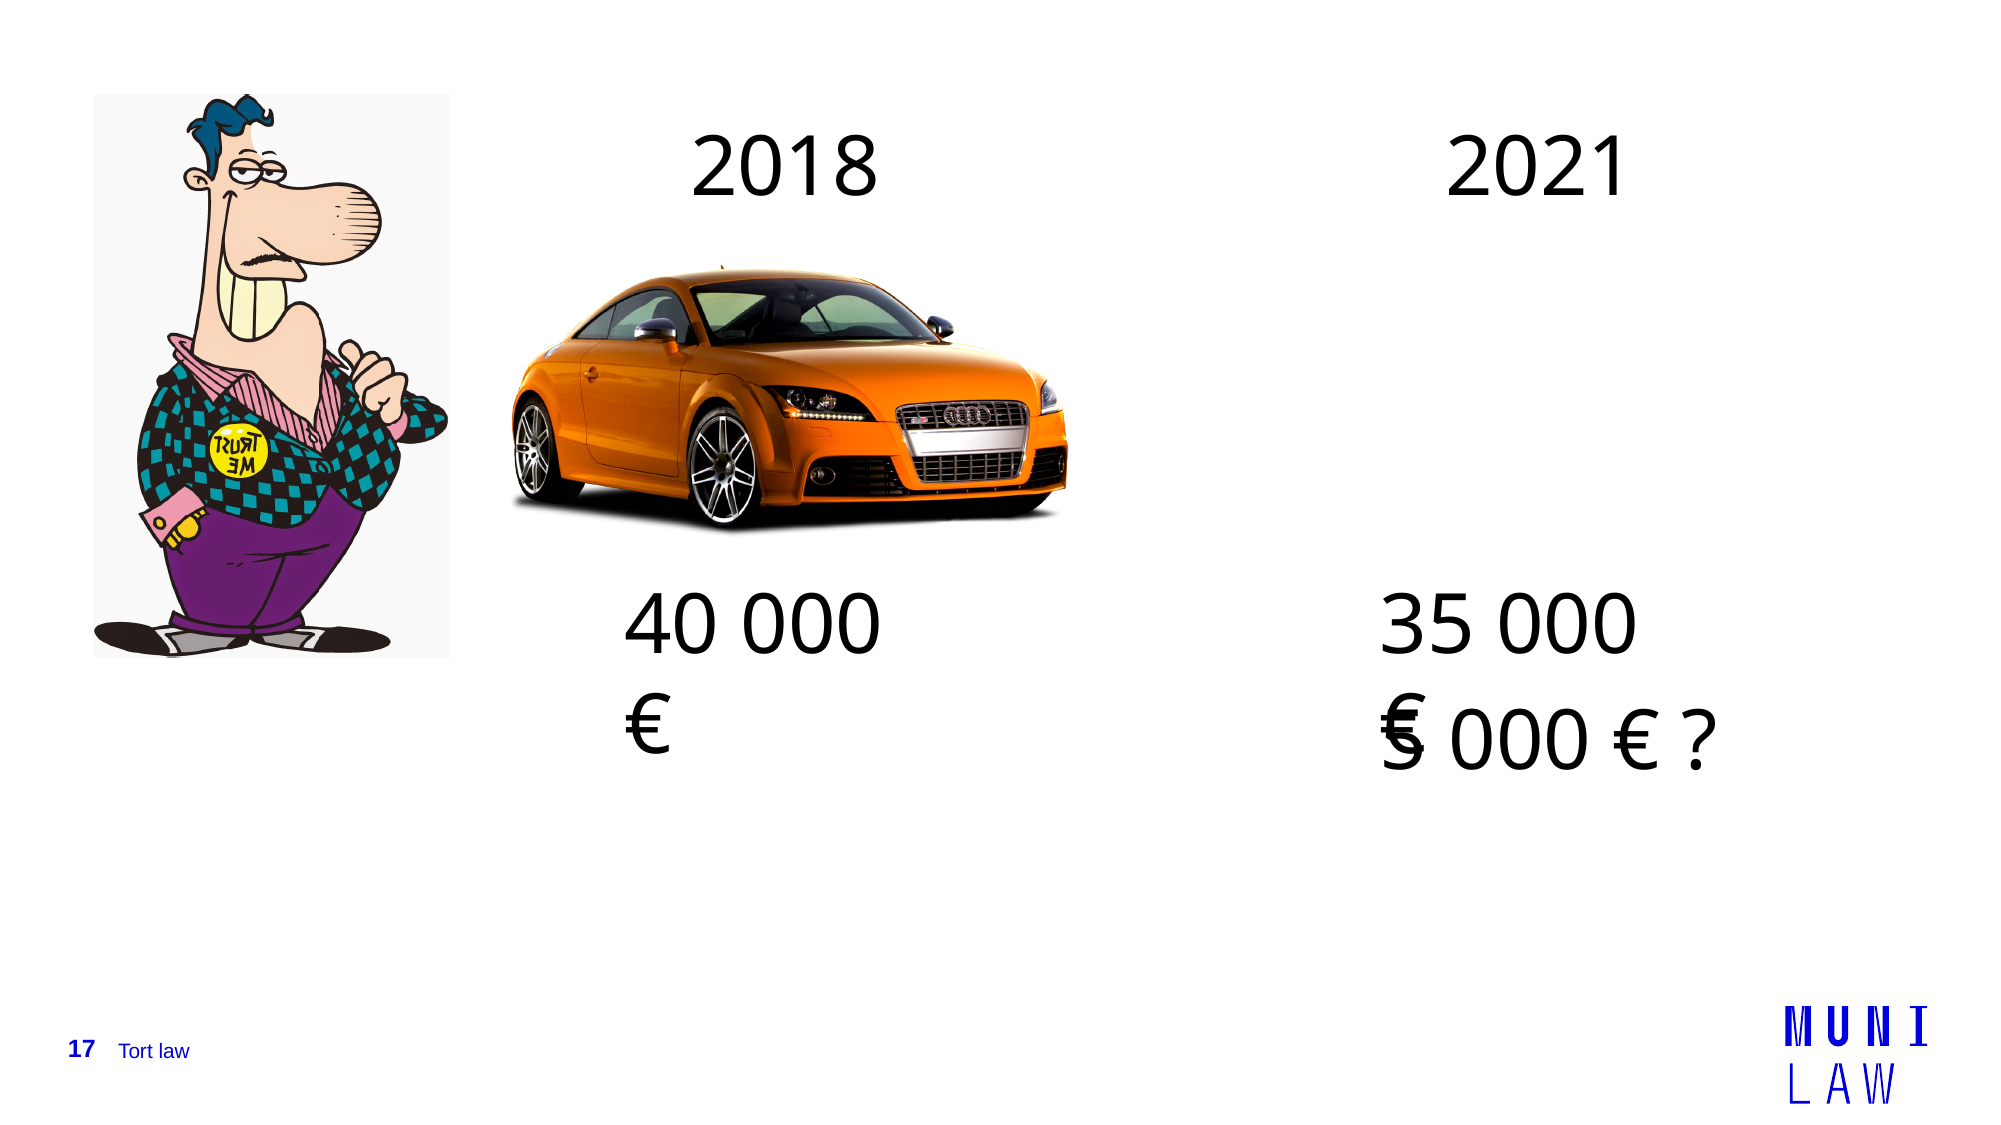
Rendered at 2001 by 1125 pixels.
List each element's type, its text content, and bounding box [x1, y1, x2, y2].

text_box 2021 [1430, 104, 1655, 220]
text_box 2018 [675, 104, 900, 214]
slide_number 17 [67, 1021, 119, 1063]
picture [499, 215, 1077, 585]
footer Tort law [119, 1021, 1418, 1063]
text_box 35 000 € [1364, 562, 1721, 678]
text_box 5 000 € ? [1364, 678, 1790, 794]
text_box 40 000 € [609, 593, 966, 778]
picture [92, 94, 450, 658]
